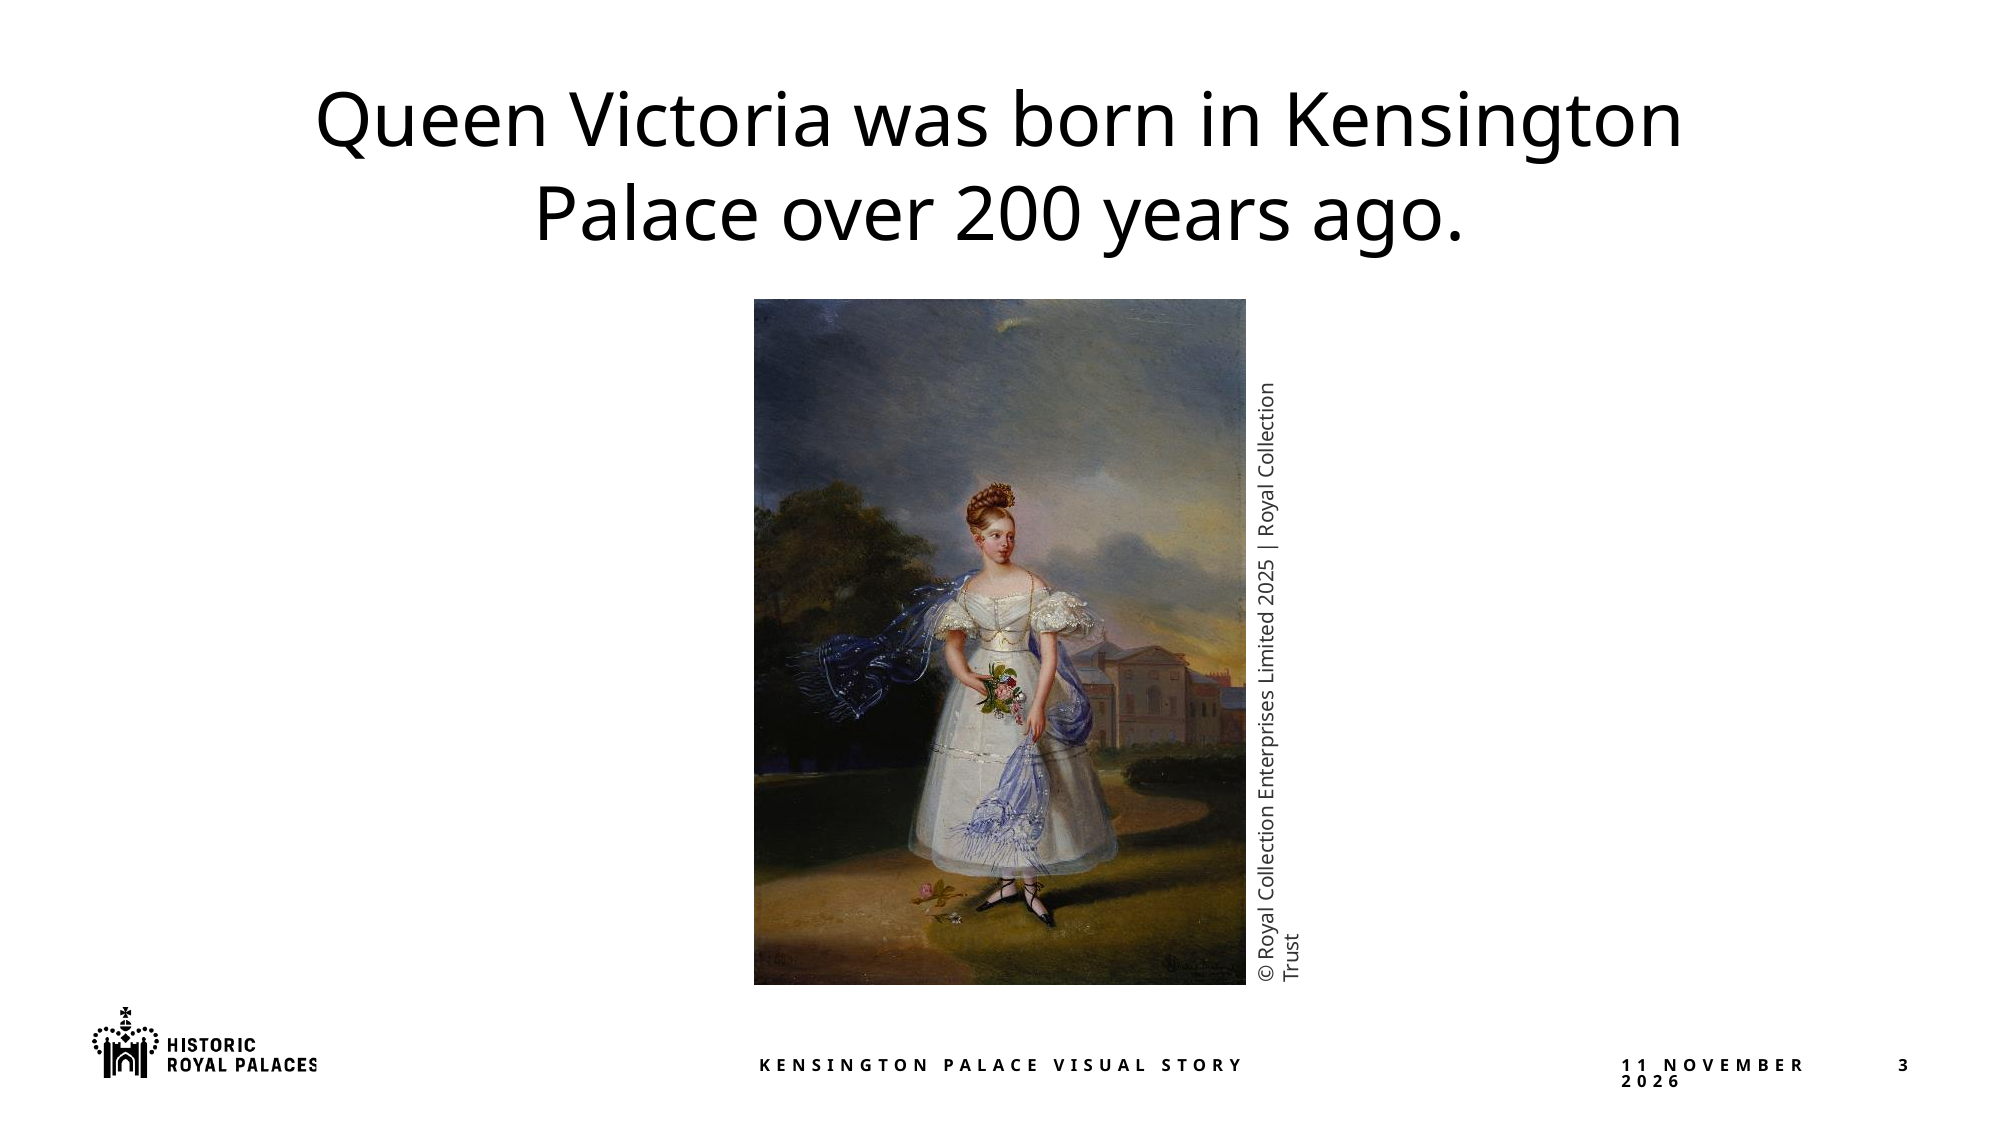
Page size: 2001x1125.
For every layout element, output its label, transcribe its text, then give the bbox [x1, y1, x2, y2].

footer KENSINGTON Palace Visual Story [662, 1054, 1338, 1125]
title Queen Victoria was born in Kensington Palace over 200 years ago. [249, 66, 1750, 319]
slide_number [1621, 1054, 1828, 1125]
slide_number 3 [1828, 1054, 1908, 1125]
text_box © Royal Collection Enterprises Limited 2025 | Royal Collection Trust [1252, 340, 1303, 983]
picture [754, 299, 1246, 985]
